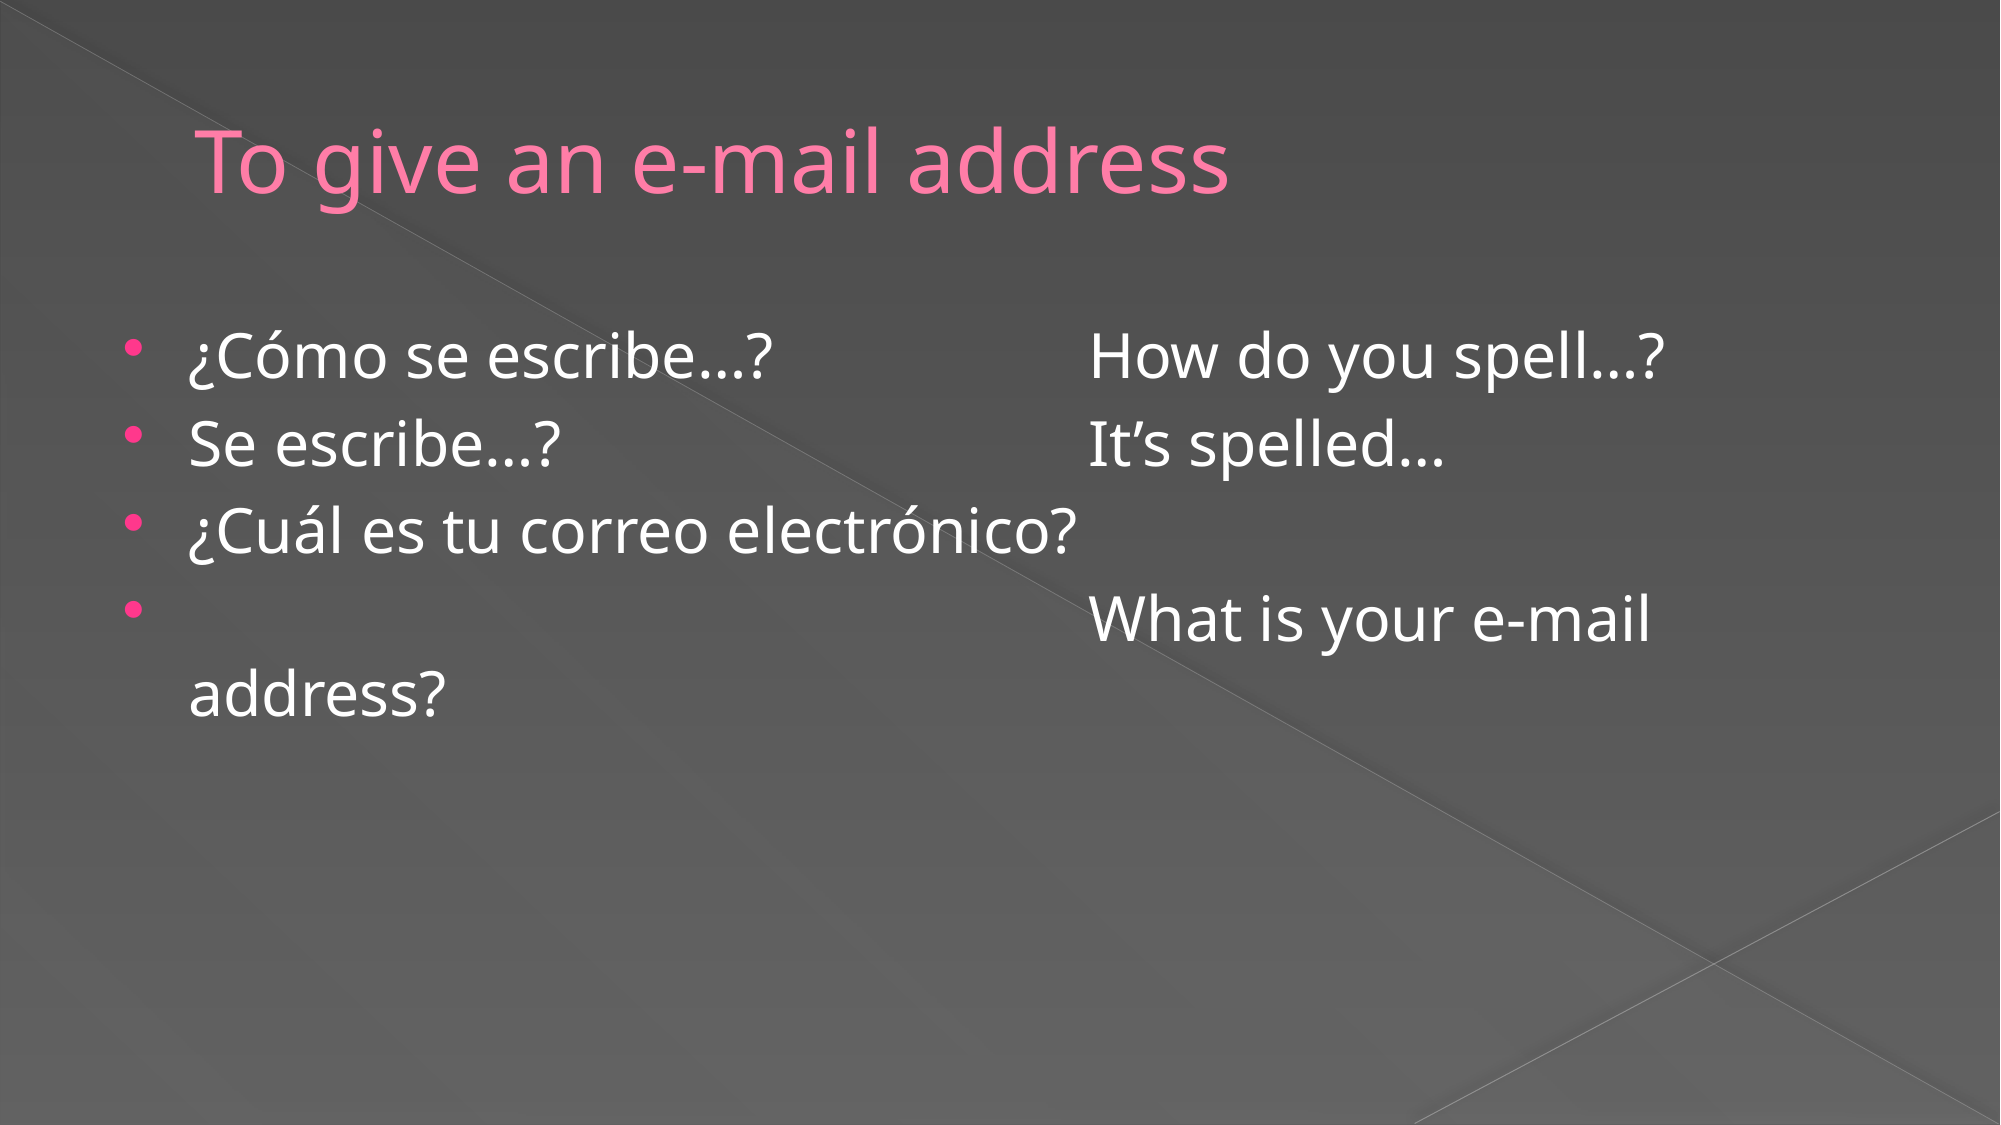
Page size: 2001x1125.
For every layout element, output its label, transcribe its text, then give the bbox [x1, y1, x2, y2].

title To give an e-mail address [99, 43, 1900, 274]
list ¿Cómo se escribe…? How do you spell…? Se escribe…? It’s spelled… ¿Cuál es tu correo electrónico? What is your e-mail address? [99, 308, 1900, 1059]
